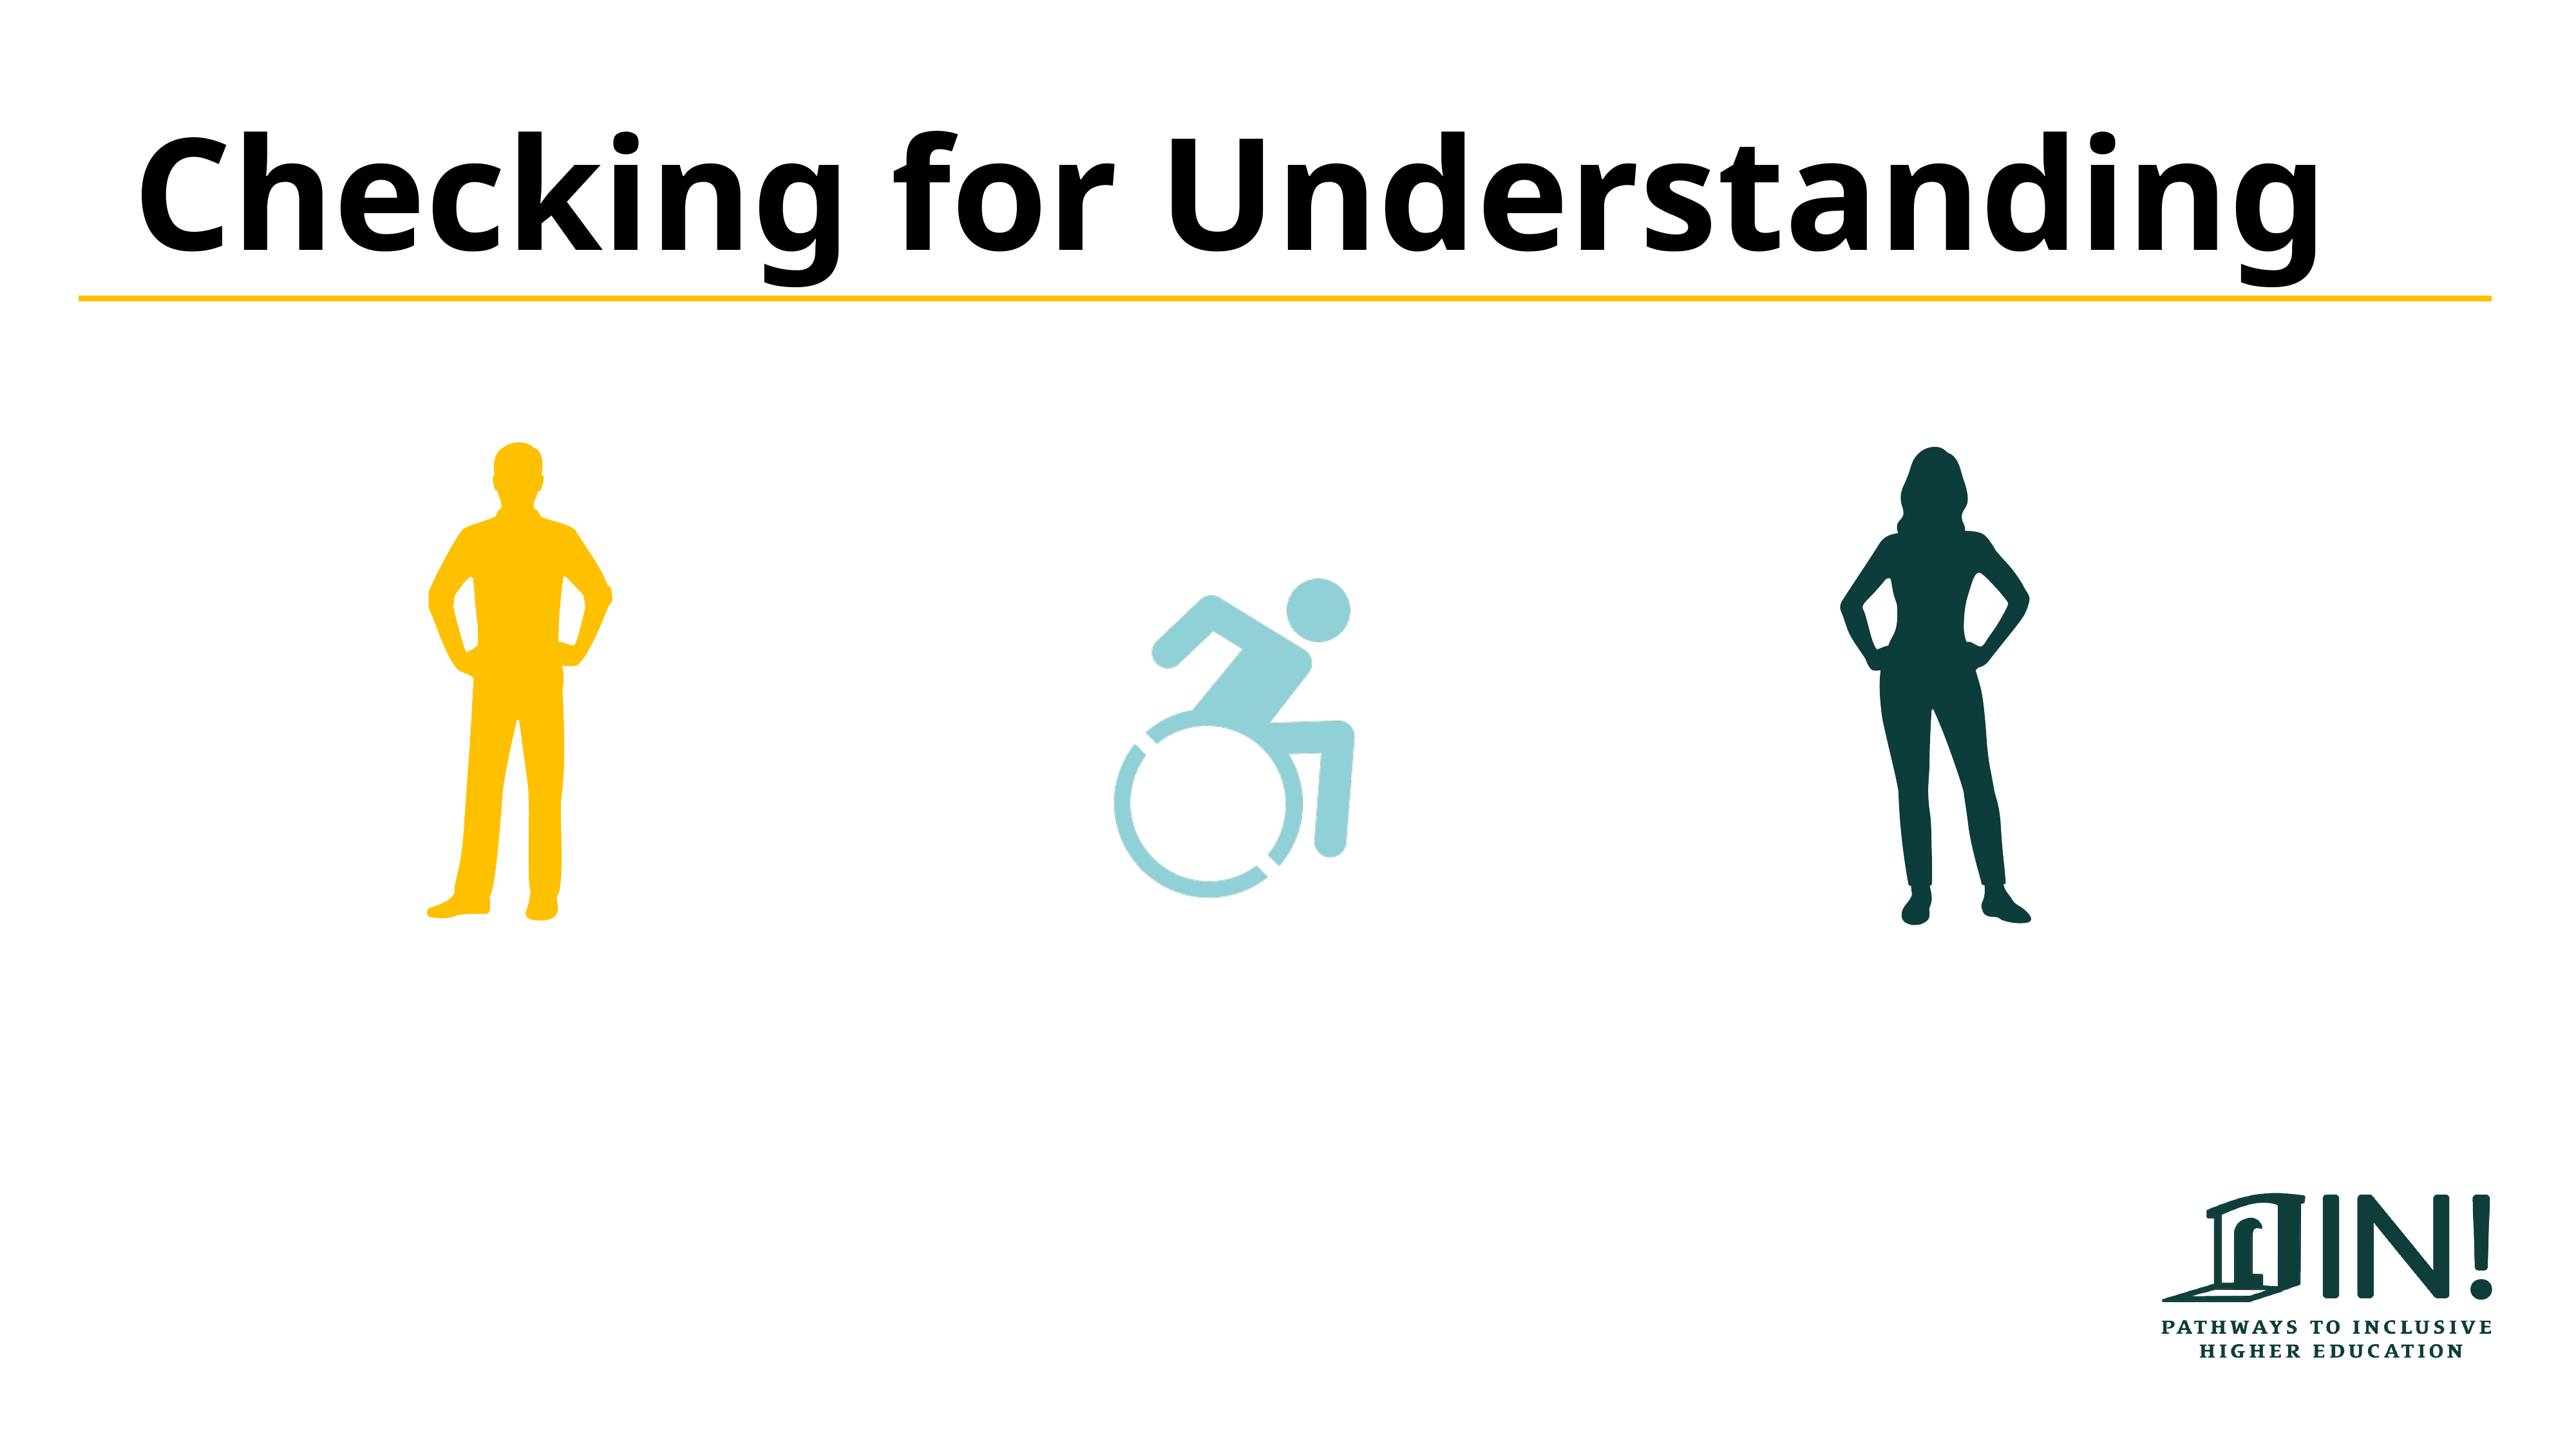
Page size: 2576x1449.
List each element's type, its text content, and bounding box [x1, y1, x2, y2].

picture [2161, 1193, 2492, 1359]
text_box [427, 442, 612, 921]
text_box [1840, 446, 2031, 925]
picture [1046, 547, 1425, 927]
text_box Checking for Understanding [127, 91, 2449, 286]
